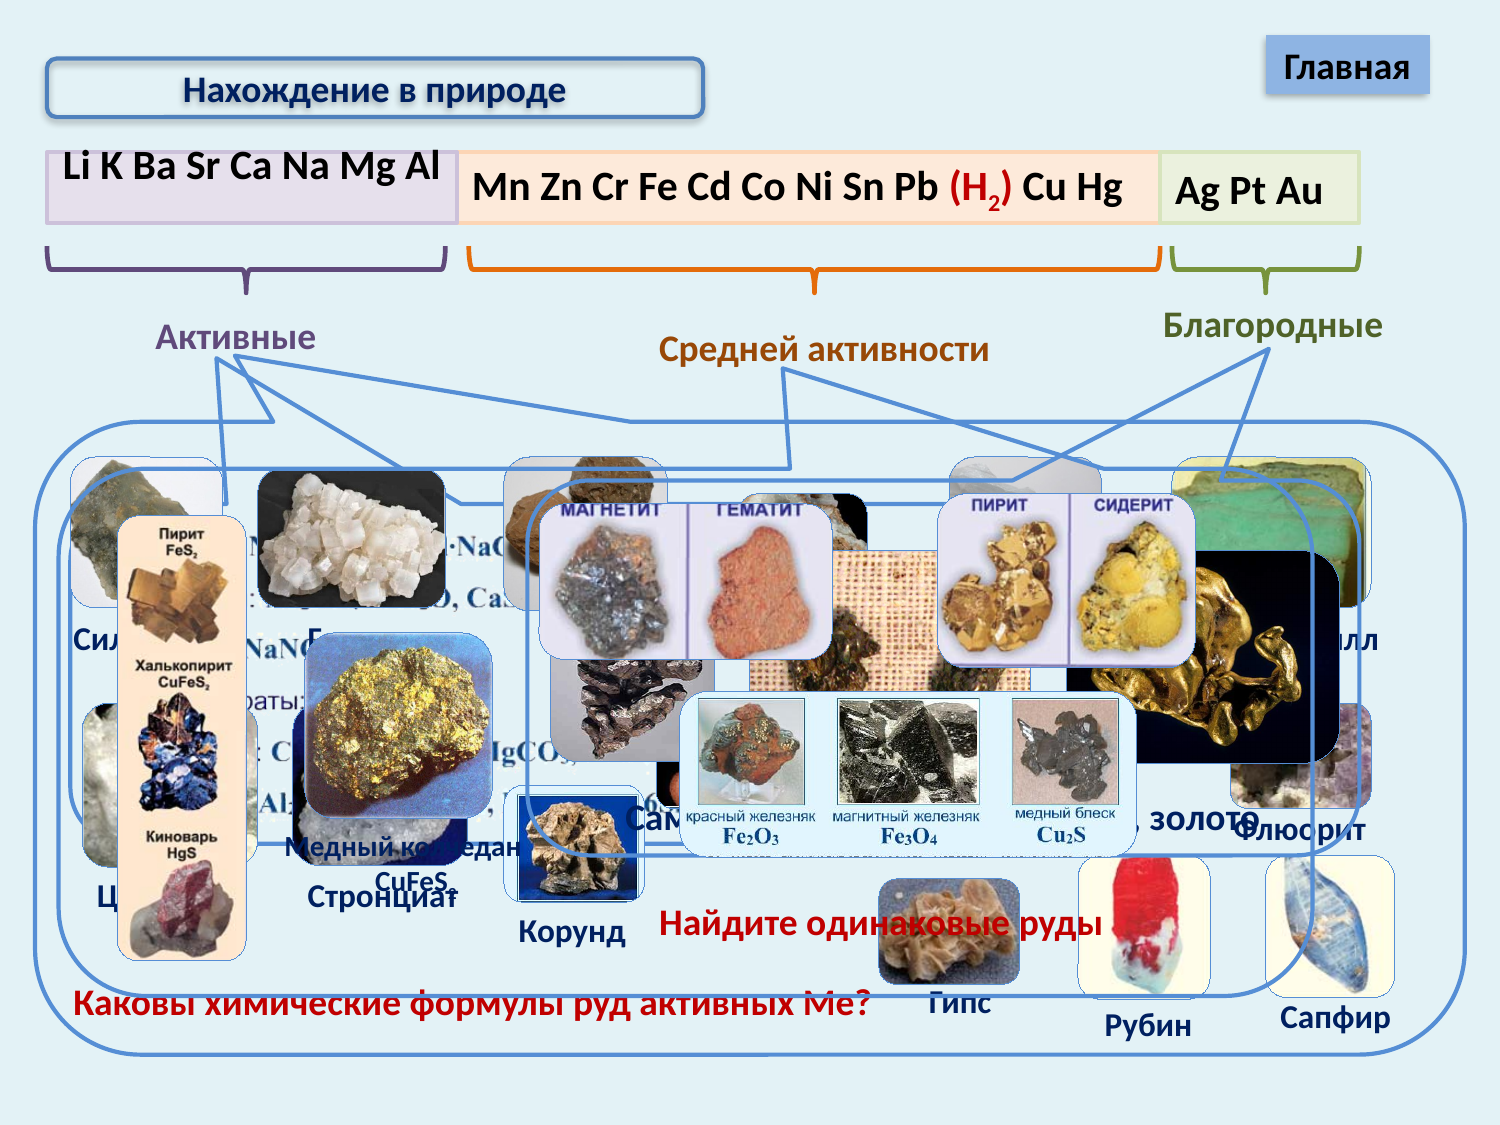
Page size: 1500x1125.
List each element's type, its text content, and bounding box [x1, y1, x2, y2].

text_box [46, 246, 447, 294]
text_box Средней активности [644, 316, 1032, 377]
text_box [34, 421, 1466, 1055]
text_box [1171, 246, 1361, 294]
text_box Благородные [1148, 292, 1430, 353]
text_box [1317, 480, 1360, 856]
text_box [58, 468, 1313, 997]
text_box Нахождение в природе [44, 56, 706, 120]
text_box Li K Ba Sr Ca Na Mg Al [45, 150, 459, 225]
text_box Ag Pt Au [1158, 150, 1361, 225]
text_box Активные [140, 304, 340, 365]
text_box Mn Zn Cr Fe Cd Co Ni Sn Pb (Н2) Cu Hg [459, 150, 1158, 225]
text_box Главная [1263, 33, 1432, 96]
text_box [468, 246, 1161, 294]
